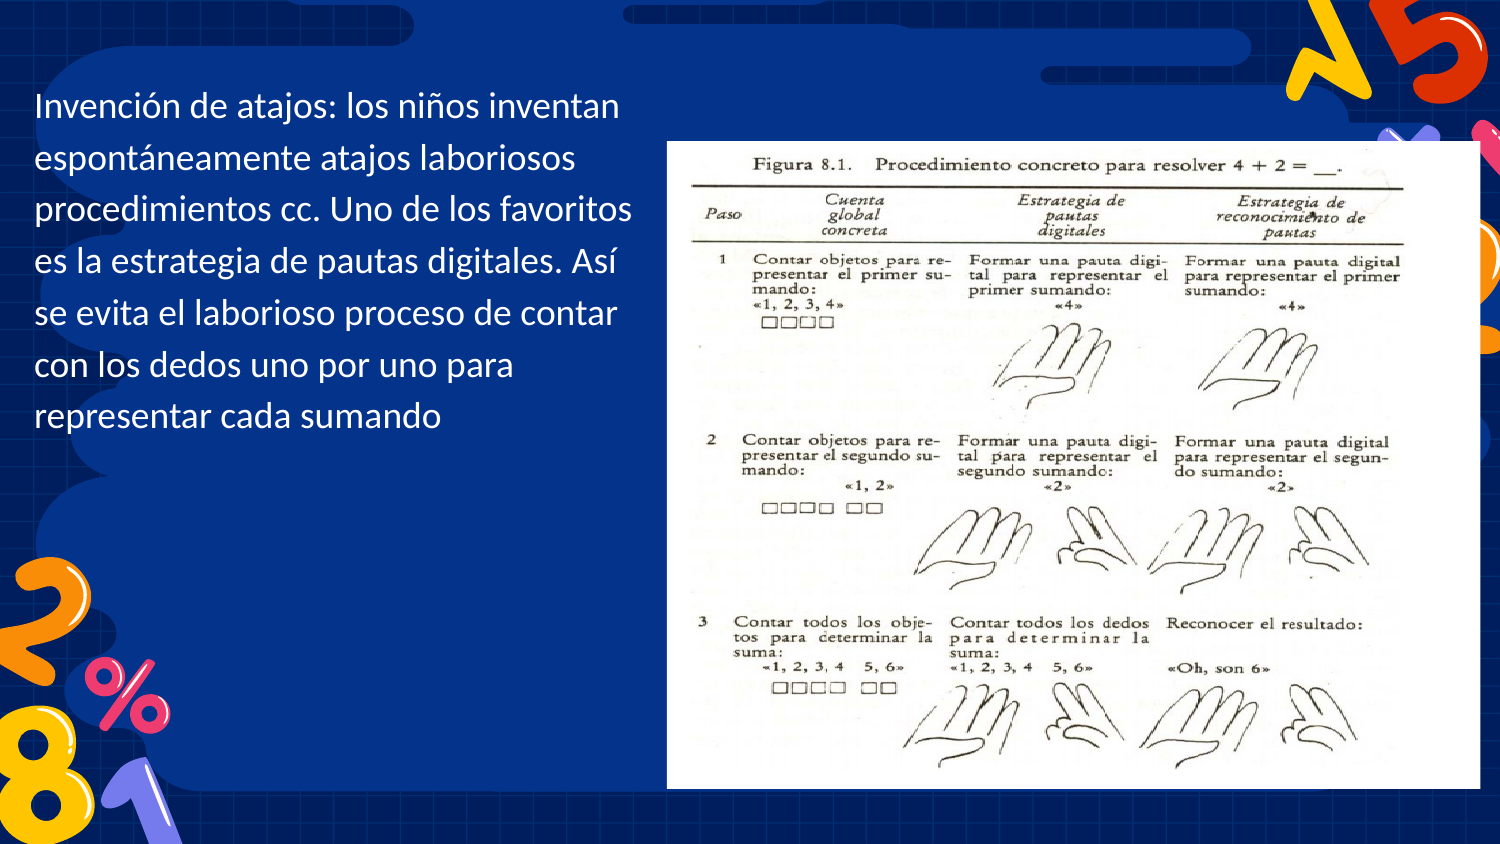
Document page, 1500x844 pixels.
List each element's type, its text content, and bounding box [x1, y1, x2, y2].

text_box Invención de atajos: los niños inventan espontáneamente atajos laboriosos procedimientos cc. Uno de los favoritos es la estrategia de pautas digitales. Así se evita el laborioso proceso de contar con los dedos uno por uno para representar cada sumando [19, 66, 662, 444]
picture [666, 141, 1481, 789]
